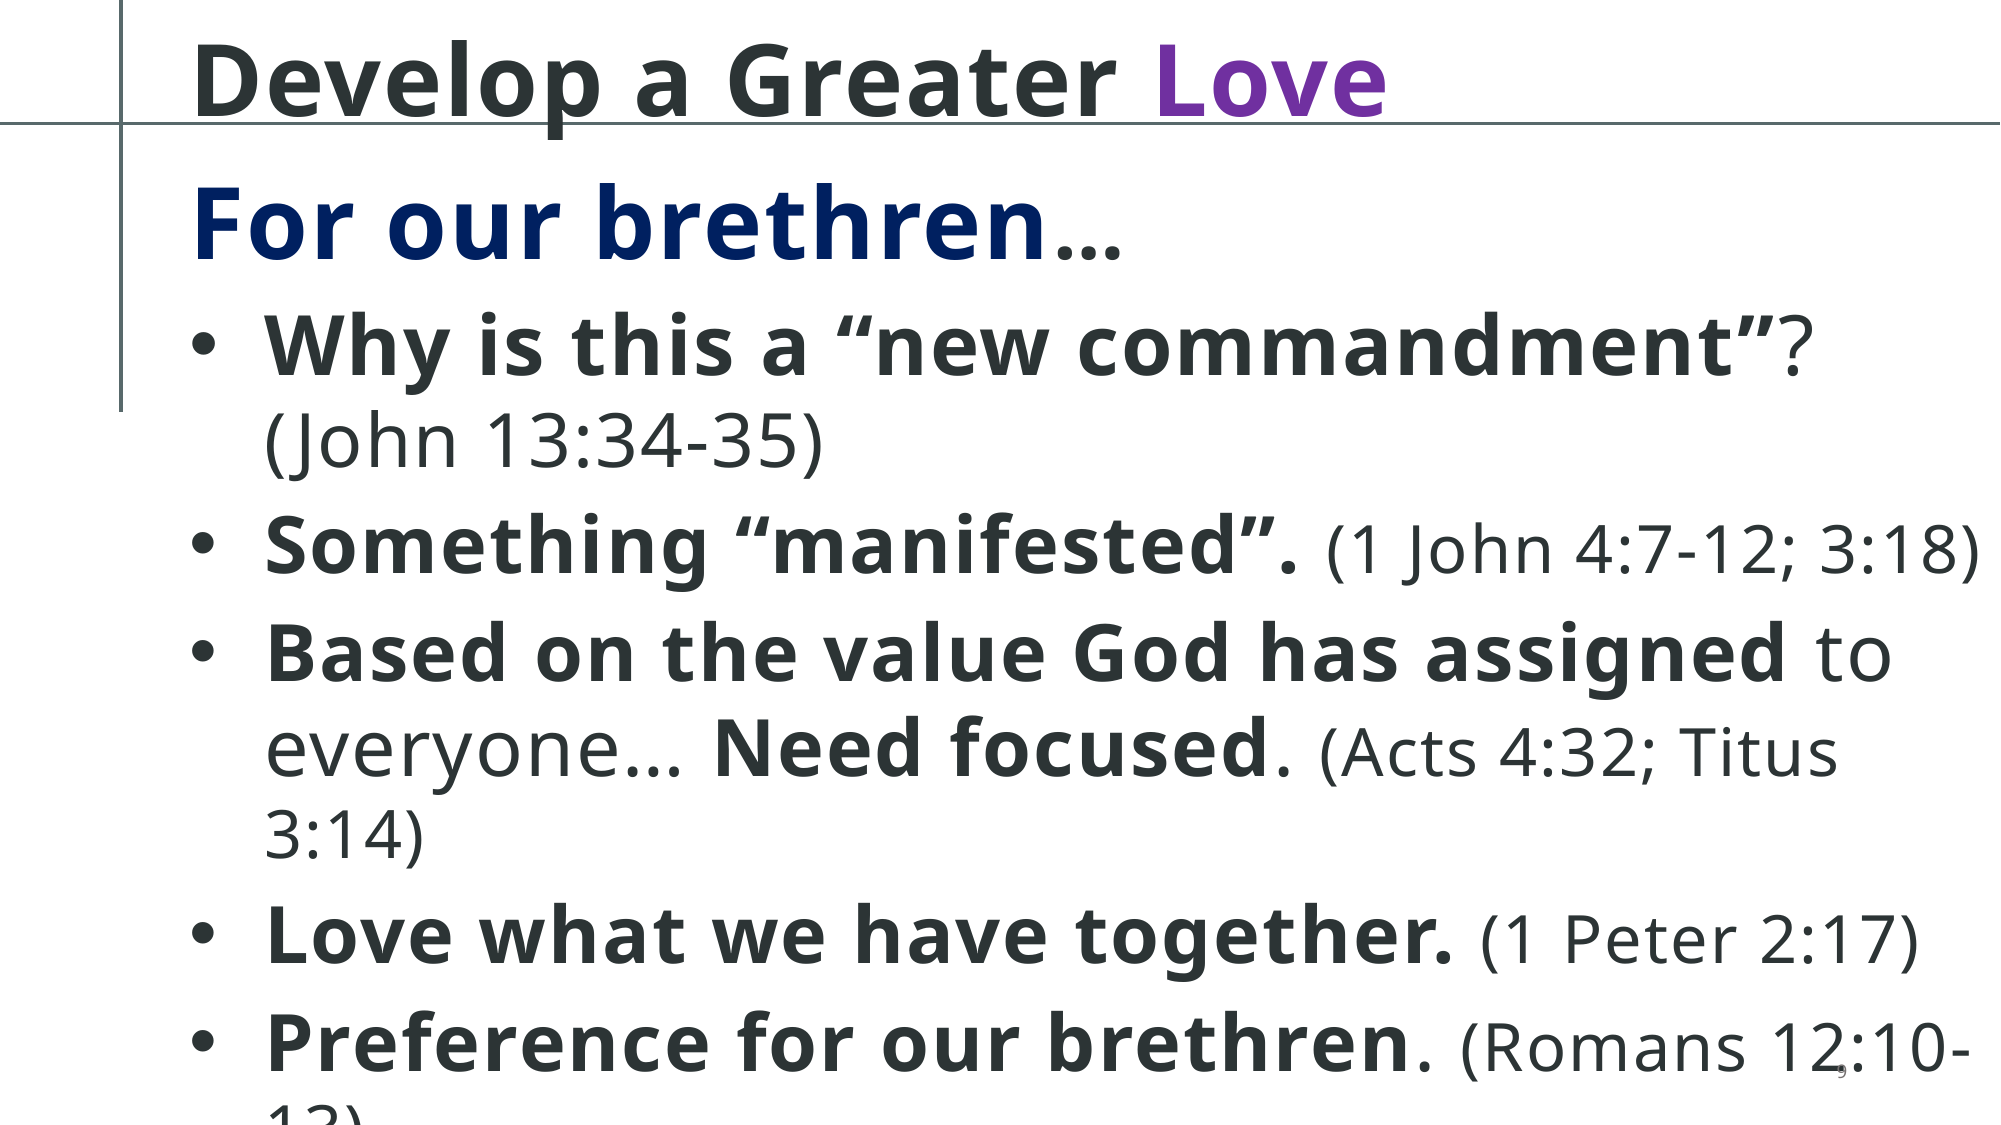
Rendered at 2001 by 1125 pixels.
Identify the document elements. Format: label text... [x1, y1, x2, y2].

slide_number 9 [1412, 1042, 1863, 1103]
title Develop a Greater Love [174, 0, 1879, 123]
list For our brethren… Why is this a “new commandment”? (John 13:34-35) Something “manifested”. (1 John 4:7-12; 3:18) Based on the value God has assigned to everyone… Need focused. (Acts 4:32; Titus 3:14) Love what we have together. (1 Peter 2:17) Preference for our brethren. (Romans 12:10-13) [174, 152, 2000, 1125]
